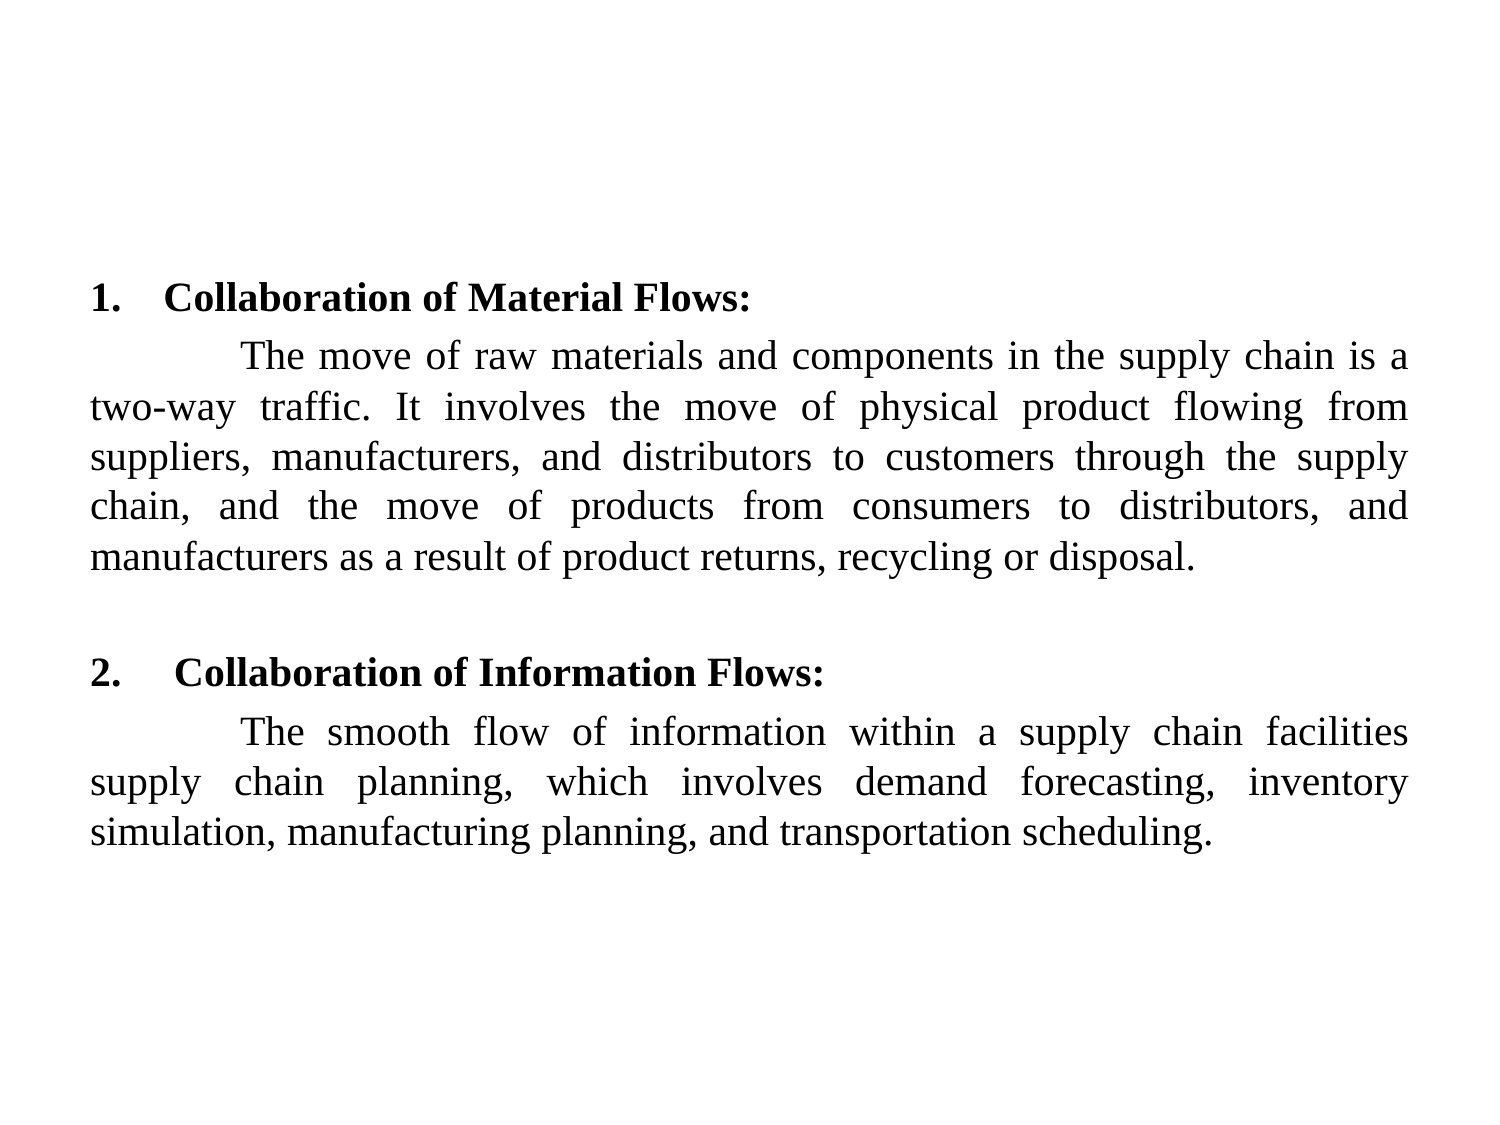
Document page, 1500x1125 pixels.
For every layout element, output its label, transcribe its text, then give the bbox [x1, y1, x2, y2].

list 1. Collaboration of Material Flows: The move of raw materials and components in the supply chain is a two-way traffic. It involves the move of physical product flowing from suppliers, manufacturers, and distributors to customers through the supply chain, and the move of products from consumers to distributors, and manufacturers as a result of product returns, recycling or disposal. 2. Collaboration of Information Flows: The smooth flow of information within a supply chain facilities supply chain planning, which involves demand forecasting, inventory simulation, manufacturing planning, and transportation scheduling. [75, 262, 1425, 1005]
